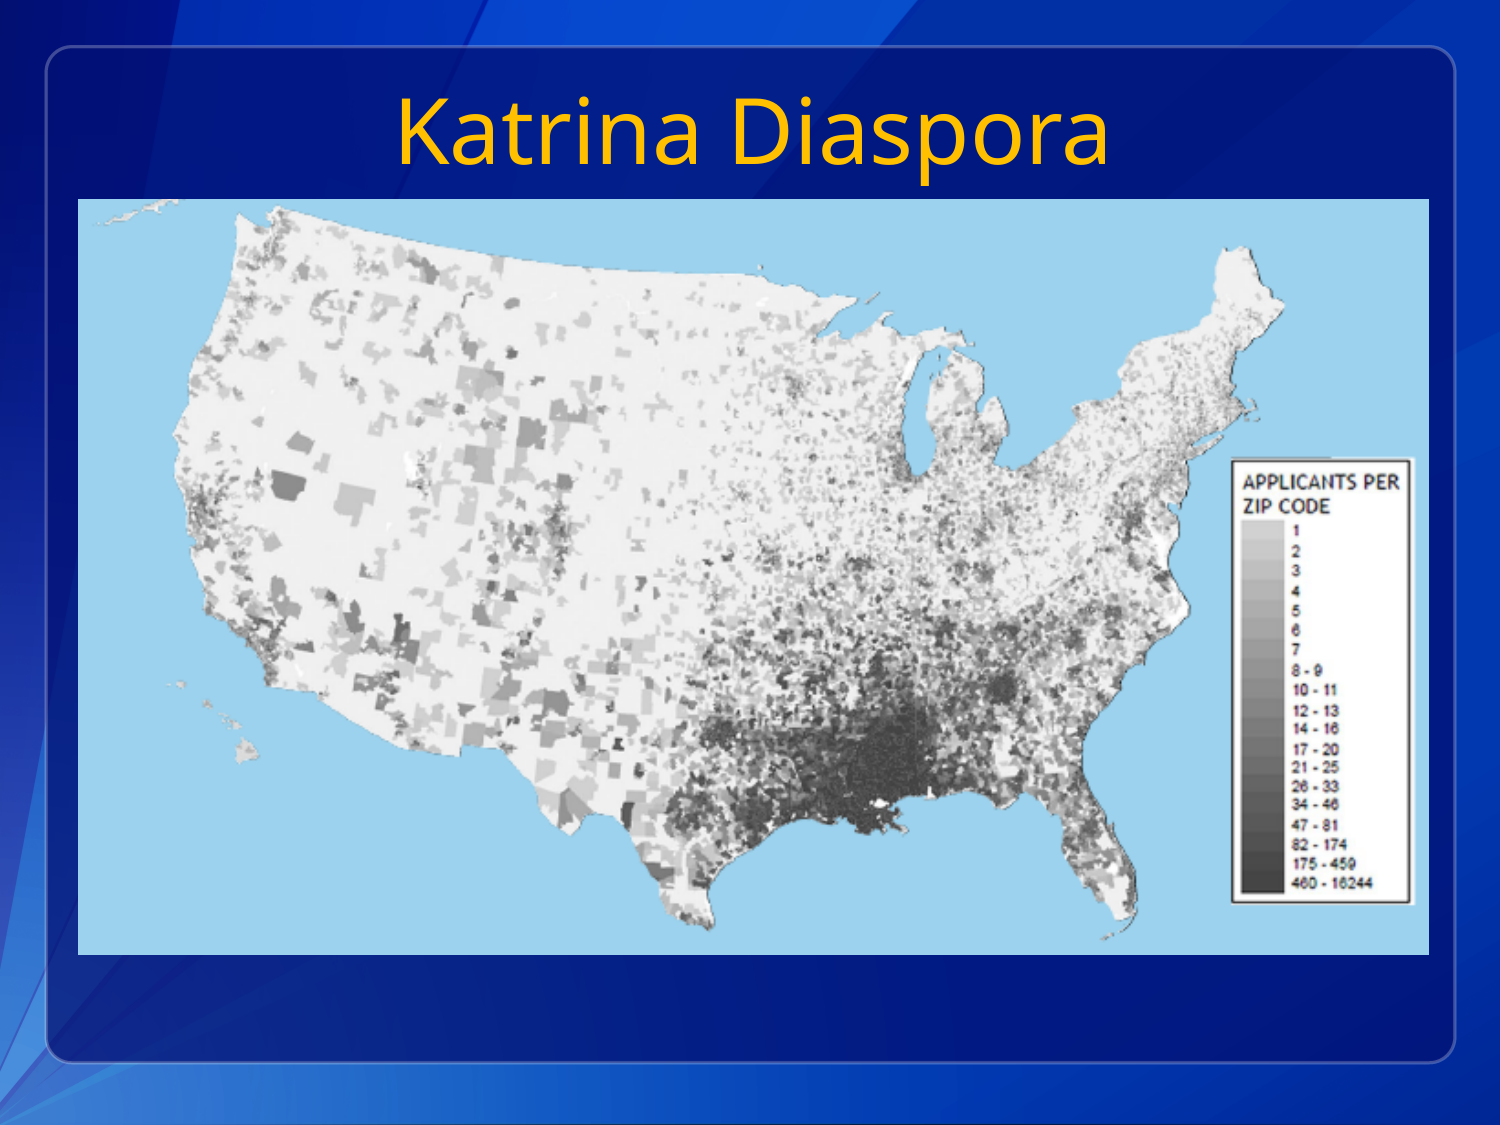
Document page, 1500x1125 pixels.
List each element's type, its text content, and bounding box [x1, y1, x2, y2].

picture [0, 0, 1500, 1125]
title Katrina Diaspora [78, 65, 1429, 199]
